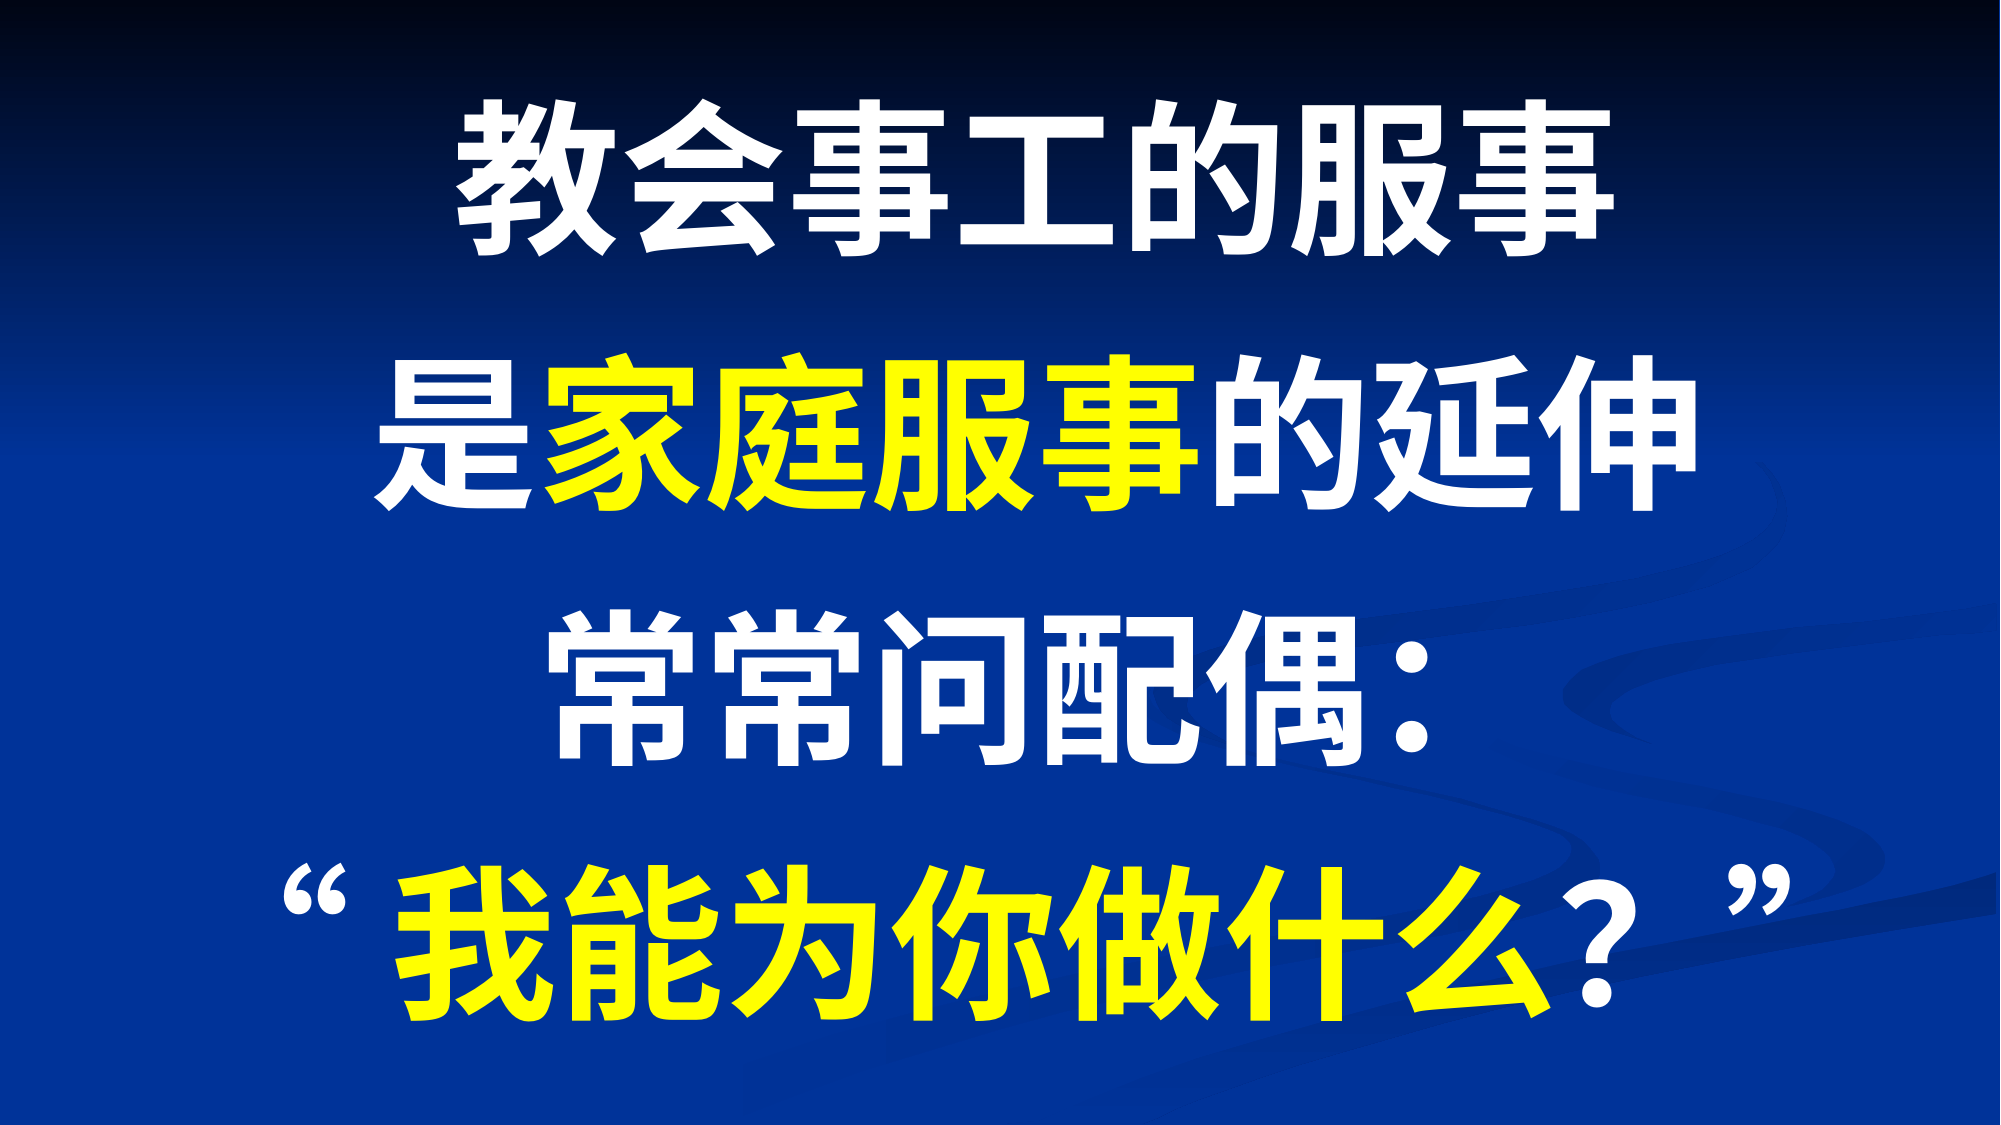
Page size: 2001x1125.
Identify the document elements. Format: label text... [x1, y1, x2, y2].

list 教会事工的服事 是家庭服事的延伸 常常问配偶： “我能为你做什么？” [124, 37, 1951, 1076]
